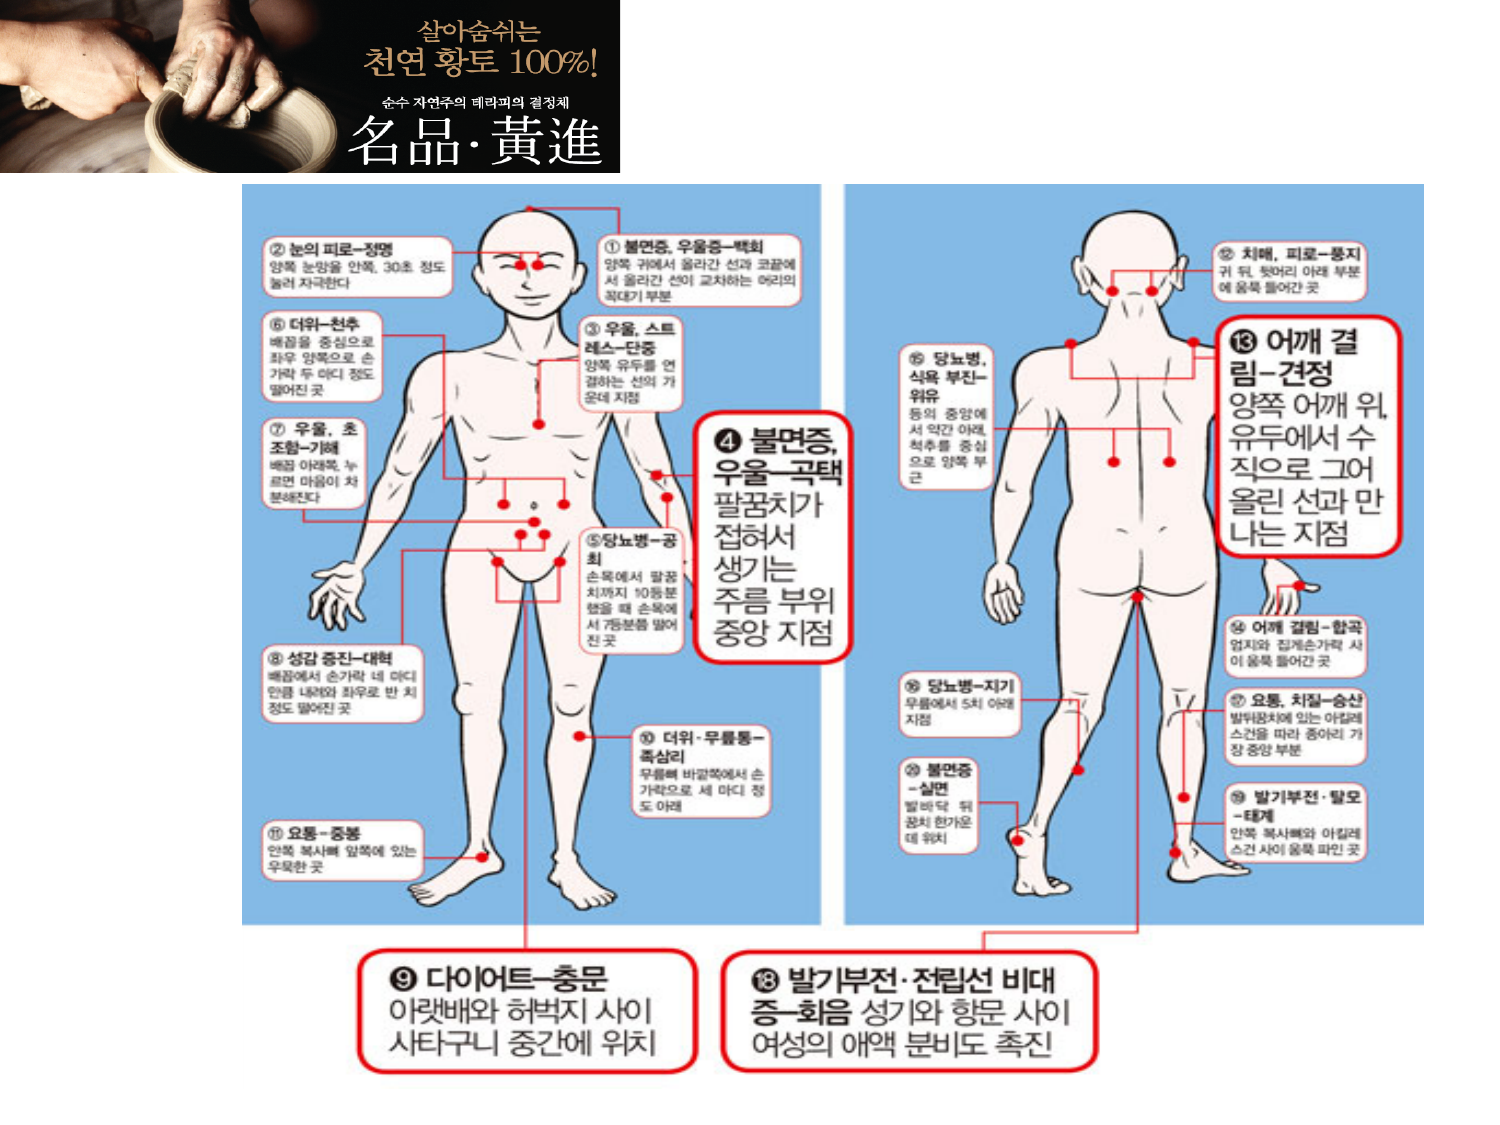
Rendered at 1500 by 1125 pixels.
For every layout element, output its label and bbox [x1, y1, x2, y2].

list [241, 184, 1424, 1089]
picture [0, 0, 621, 173]
